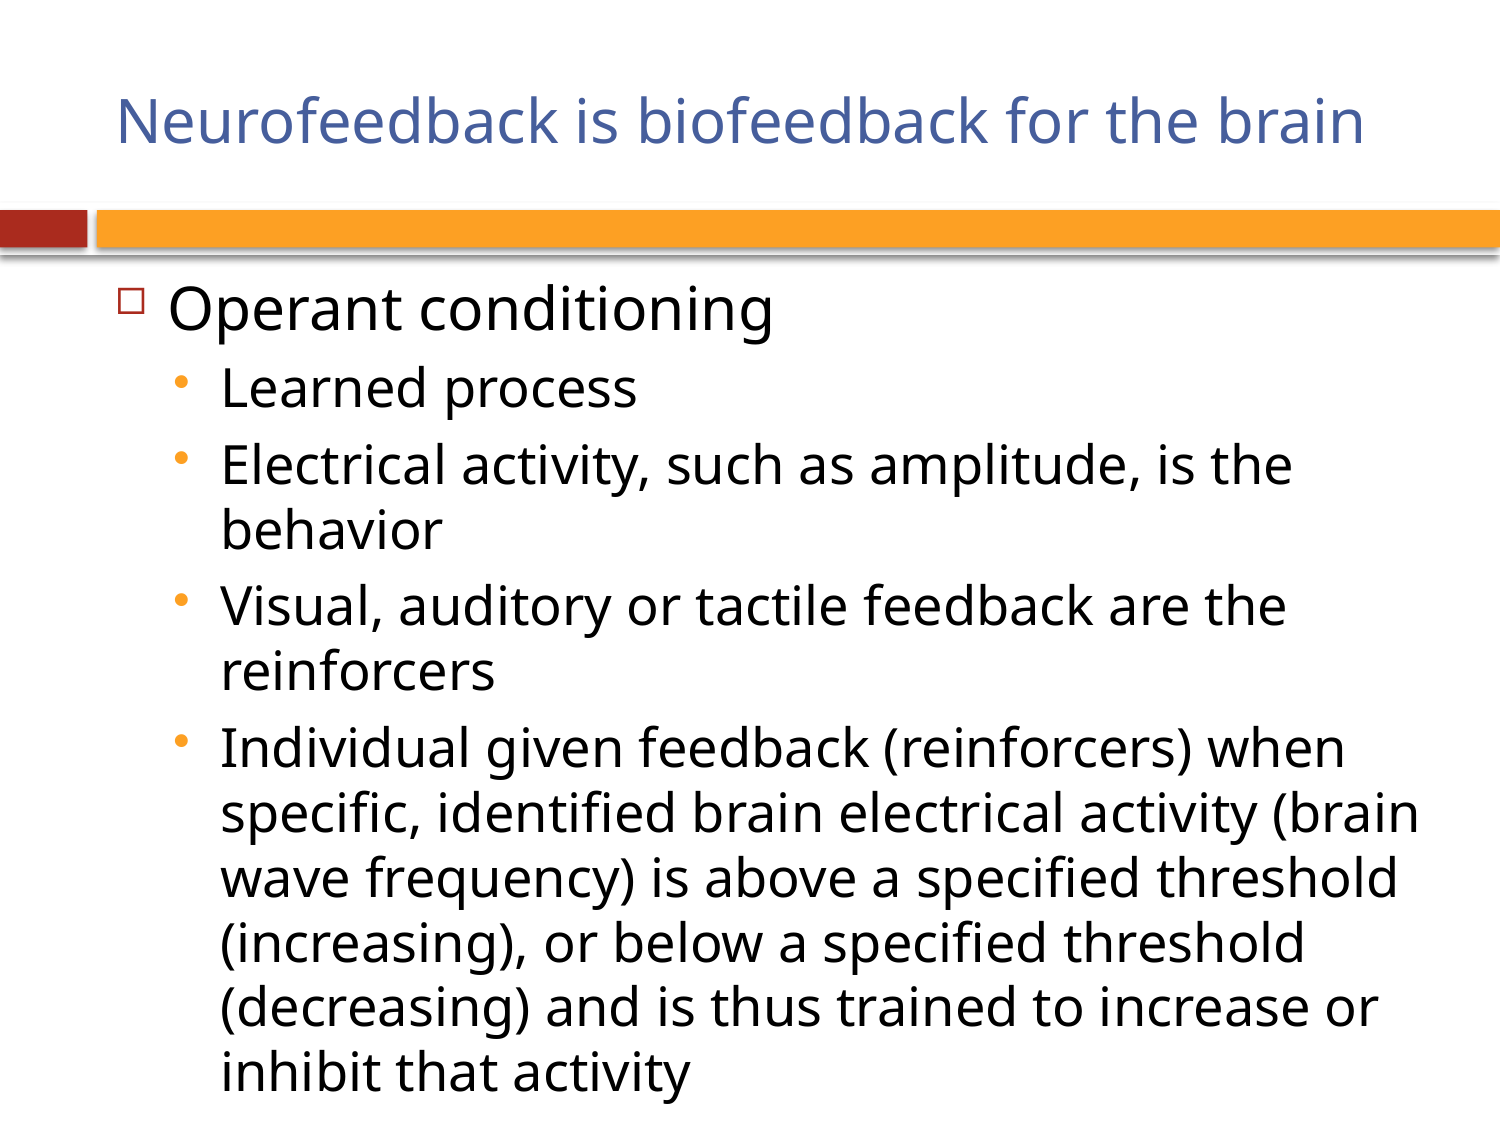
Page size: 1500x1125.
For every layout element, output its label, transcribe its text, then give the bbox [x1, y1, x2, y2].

title Neurofeedback is biofeedback for the brain [100, 37, 1438, 200]
list Operant conditioning Learned process Electrical activity, such as amplitude, is the behavior Visual, auditory or tactile feedback are the reinforcers Individual given feedback (reinforcers) when specific, identified brain electrical activity (brain wave frequency) is above a specified threshold (increasing), or below a specified threshold (decreasing) and is thus trained to increase or inhibit that activity [100, 262, 1438, 1000]
